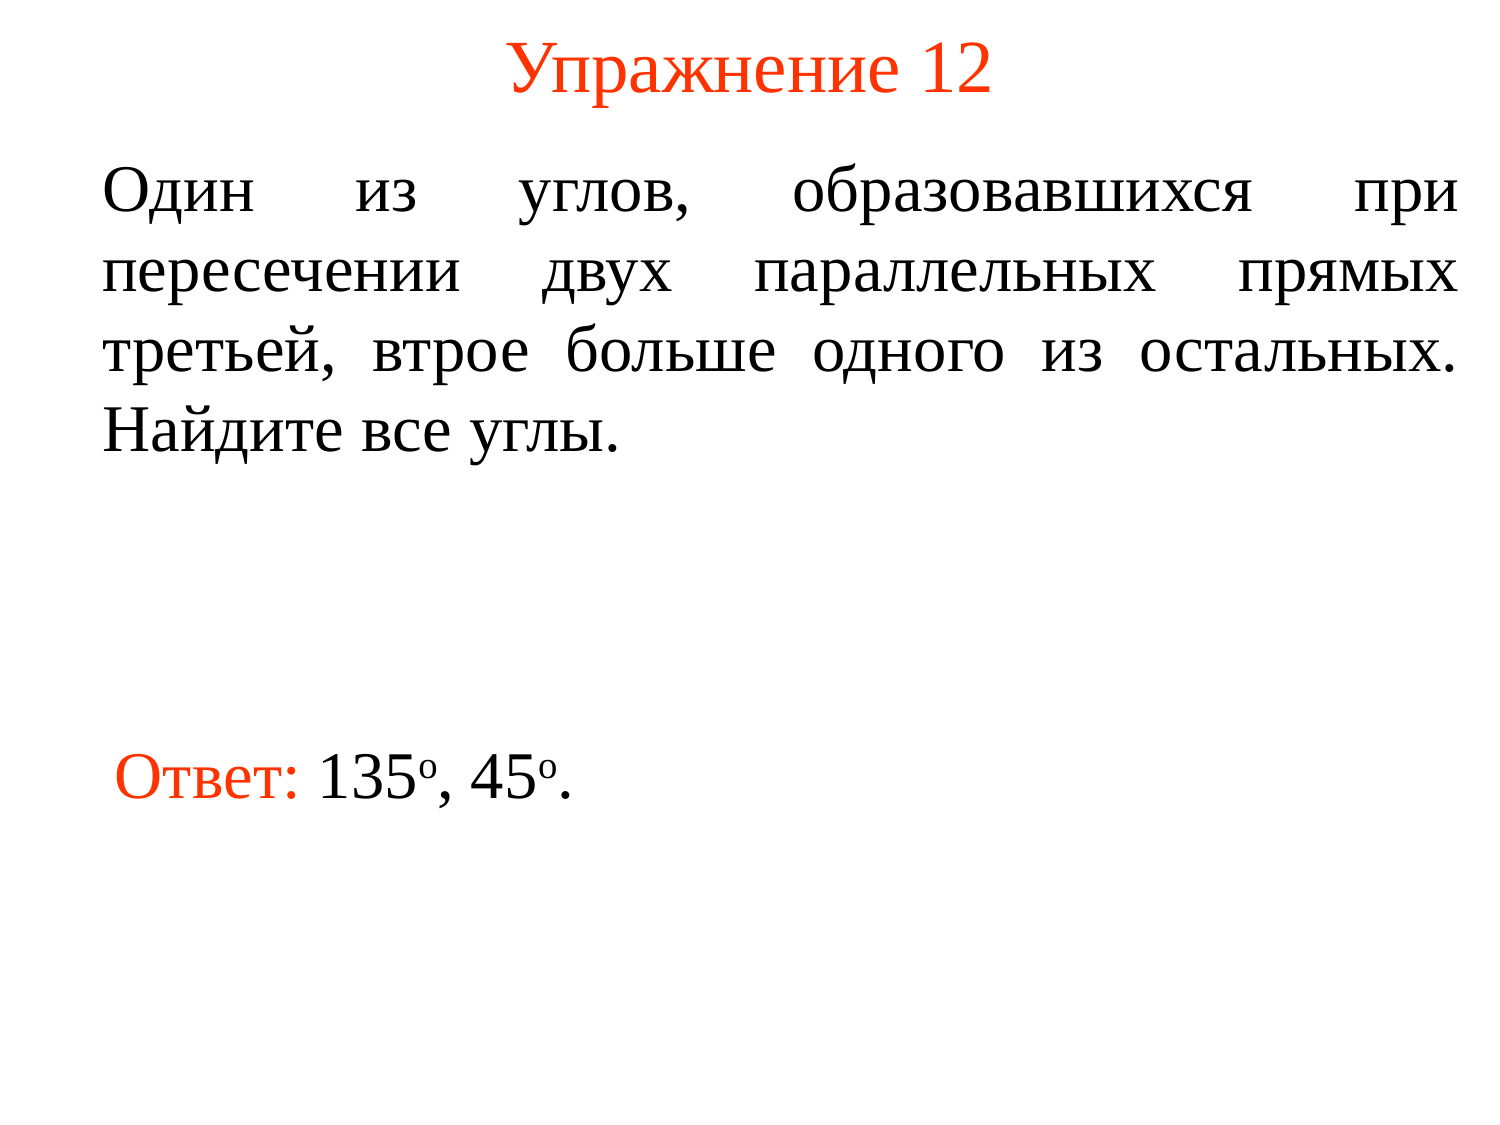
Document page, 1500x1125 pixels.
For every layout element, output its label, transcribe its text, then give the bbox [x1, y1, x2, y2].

text_box Ответ: 135о, 45о. [99, 724, 1413, 820]
title Упражнение 12 [112, 24, 1388, 100]
text_box Один из углов, образовавшихся при пересечении двух параллельных прямых третьей, втрое больше одного из остальных. Найдите все углы. [87, 137, 1475, 472]
